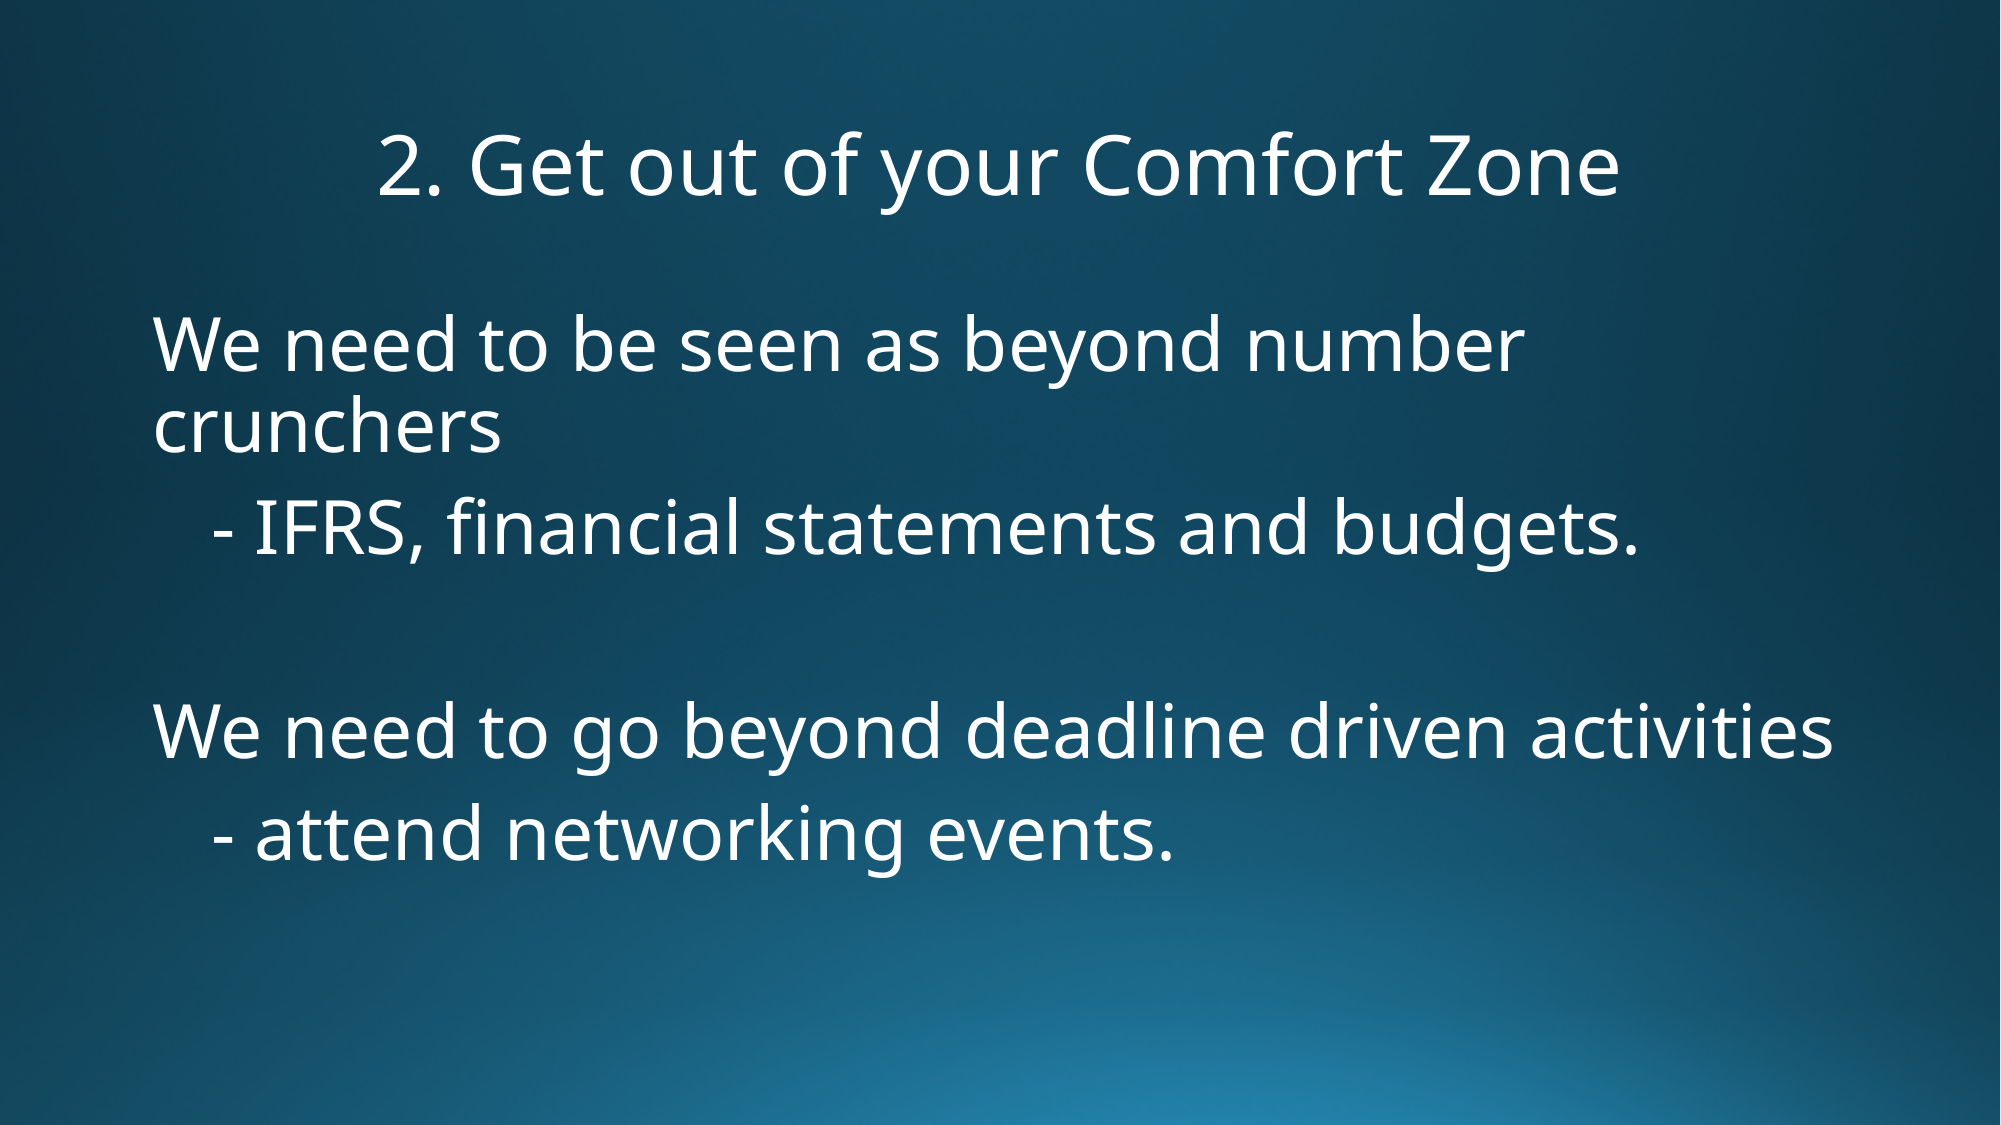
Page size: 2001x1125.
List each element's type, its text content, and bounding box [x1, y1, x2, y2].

list We need to be seen as beyond number crunchers - IFRS, financial statements and budgets. We need to go beyond deadline driven activities - attend networking events. [137, 299, 1863, 1014]
title 2. Get out of your Comfort Zone [137, 59, 1863, 278]
picture [0, 0, 2001, 1125]
